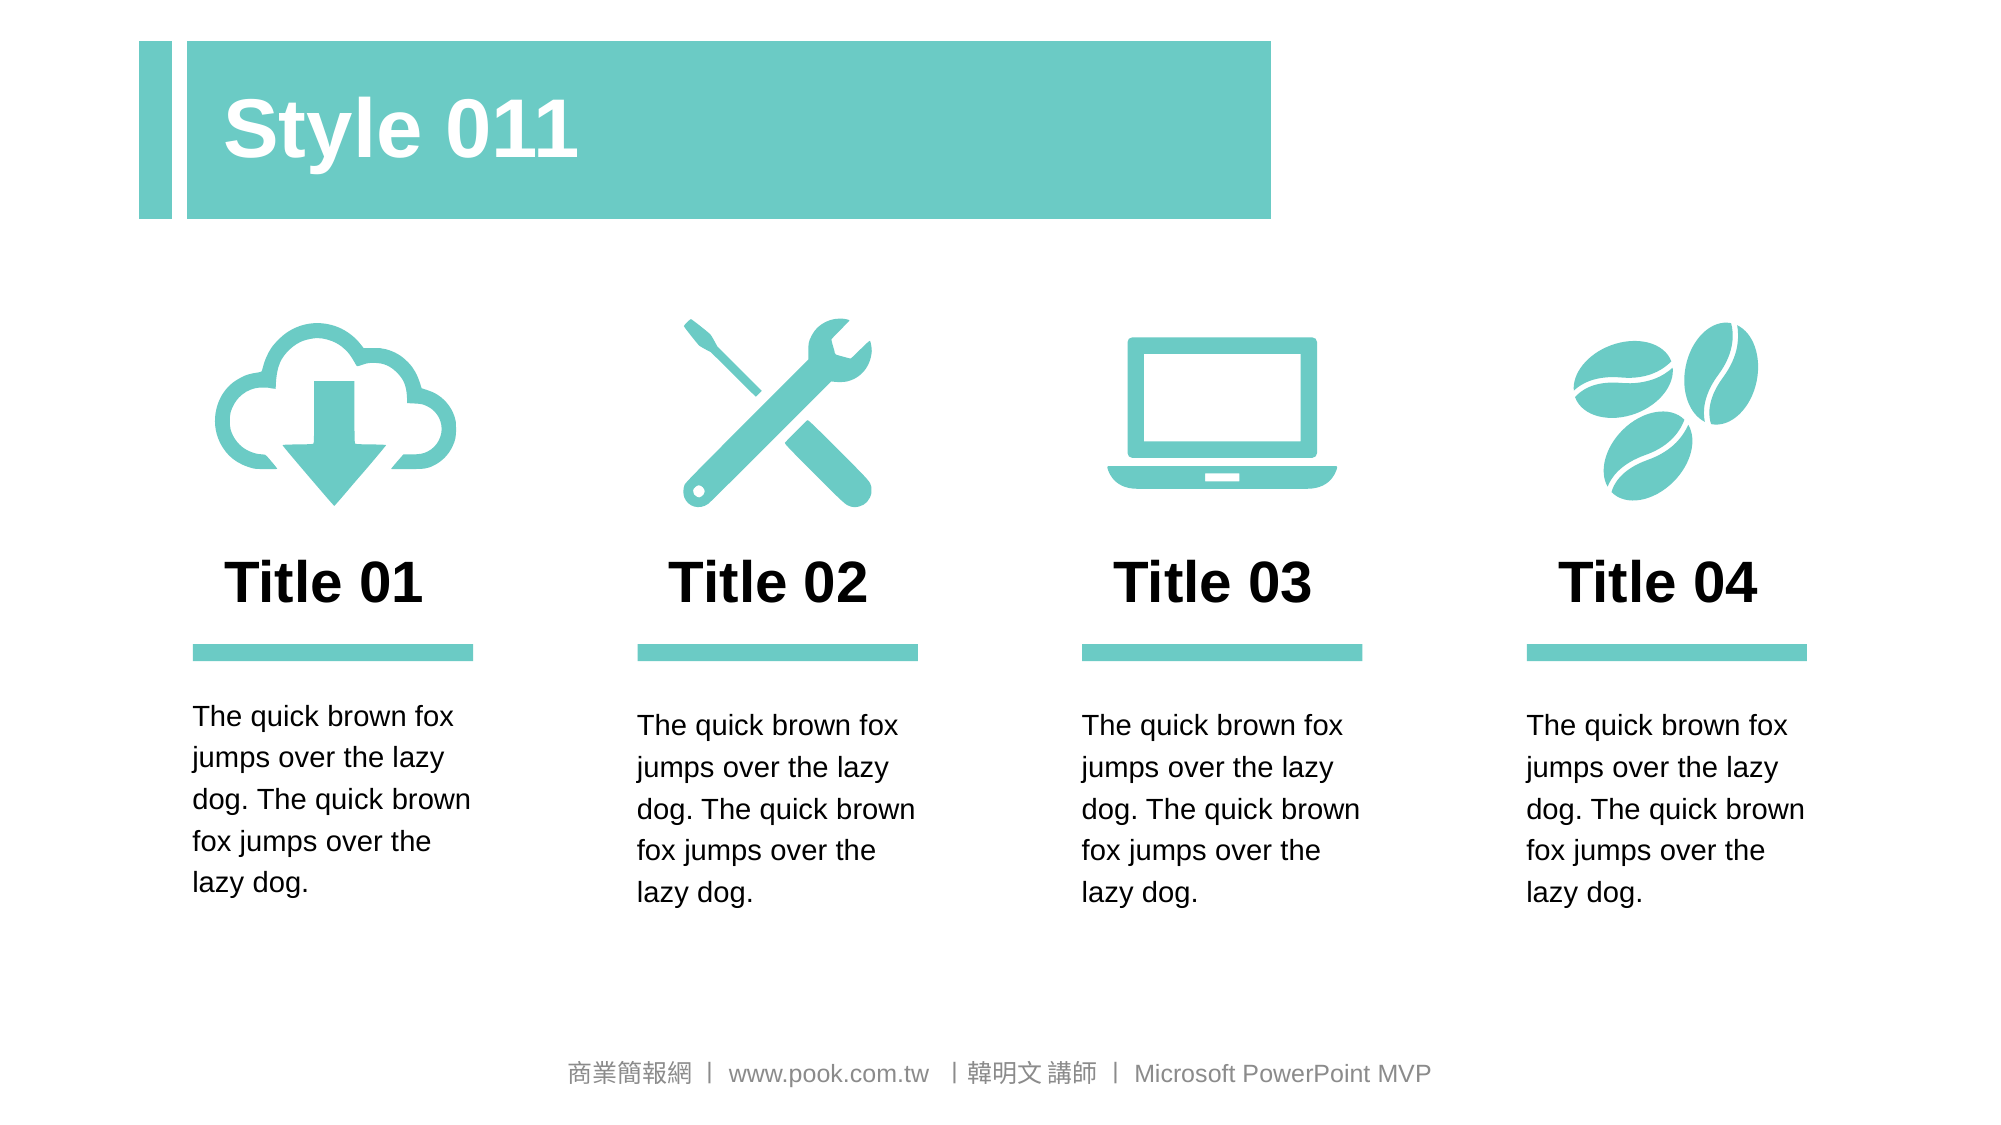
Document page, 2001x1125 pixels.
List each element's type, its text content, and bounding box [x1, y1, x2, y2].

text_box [622, 318, 934, 917]
footer 商業簡報網 〡www.pook.com.tw 〡韓明文 講師 〡Microsoft PowerPoint MVP [342, 1042, 1658, 1103]
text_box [177, 320, 489, 906]
title Style 011 [208, 55, 1249, 205]
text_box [1066, 337, 1378, 917]
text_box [1511, 319, 1823, 917]
